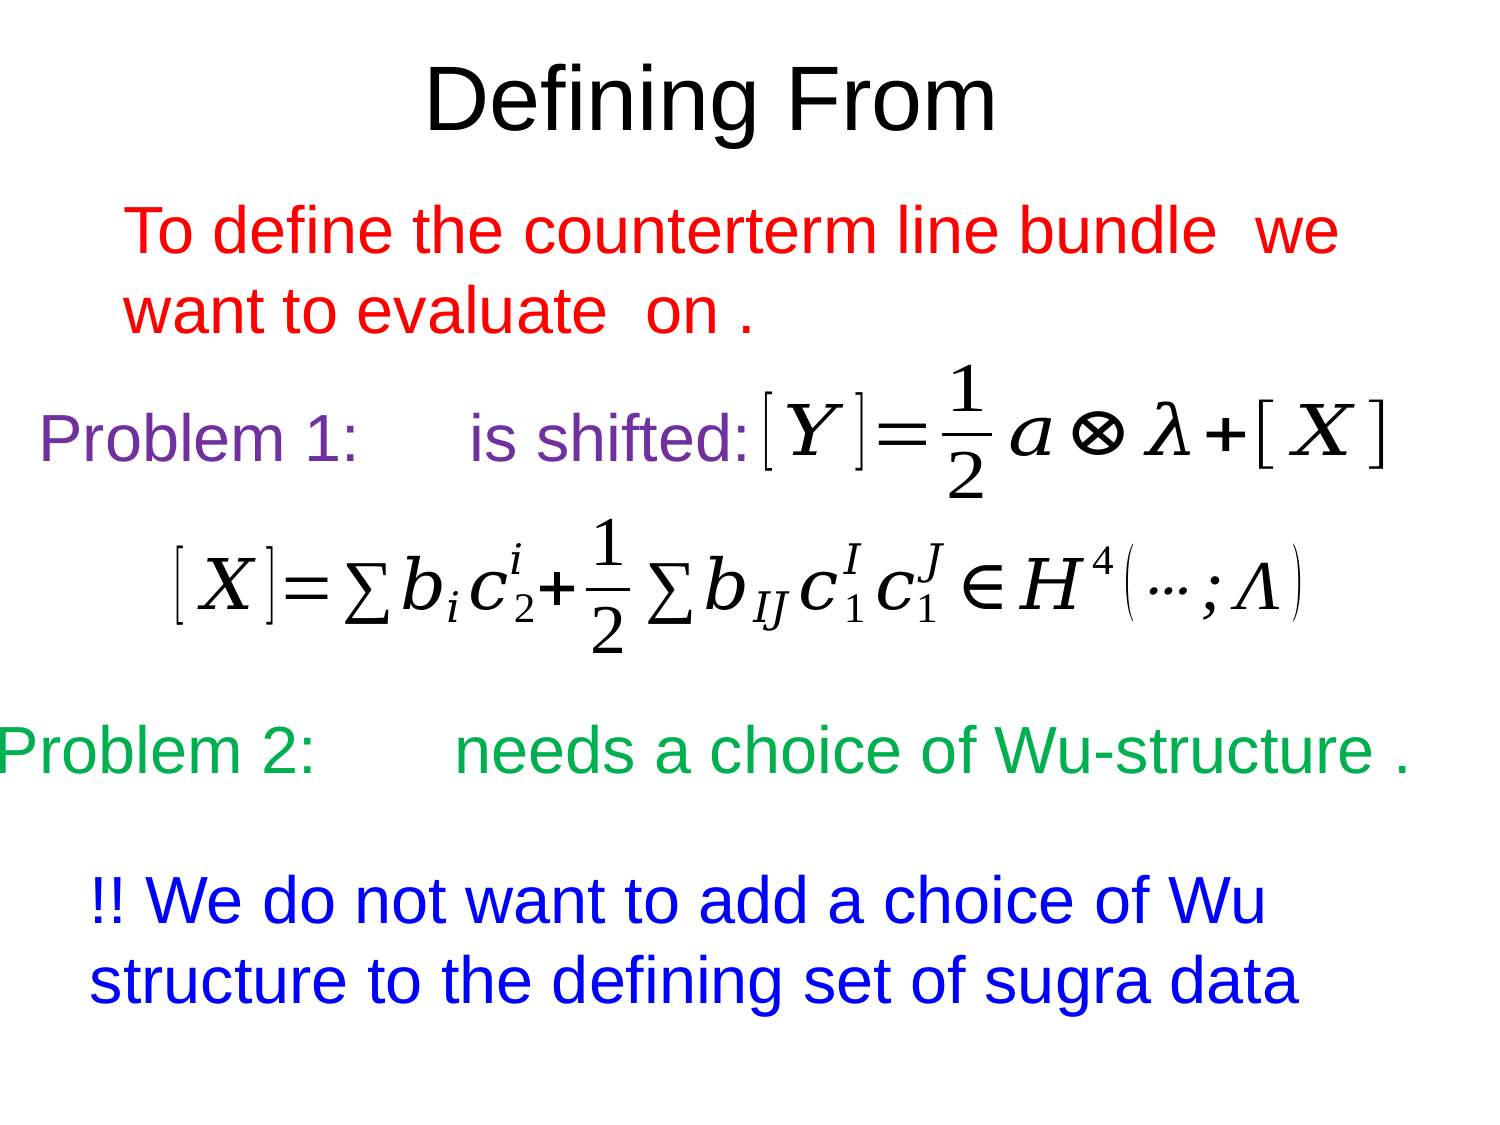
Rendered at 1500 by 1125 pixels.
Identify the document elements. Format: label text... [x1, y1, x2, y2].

text_box Problem 2: [0, 699, 370, 795]
text_box Problem 1: [23, 387, 414, 483]
